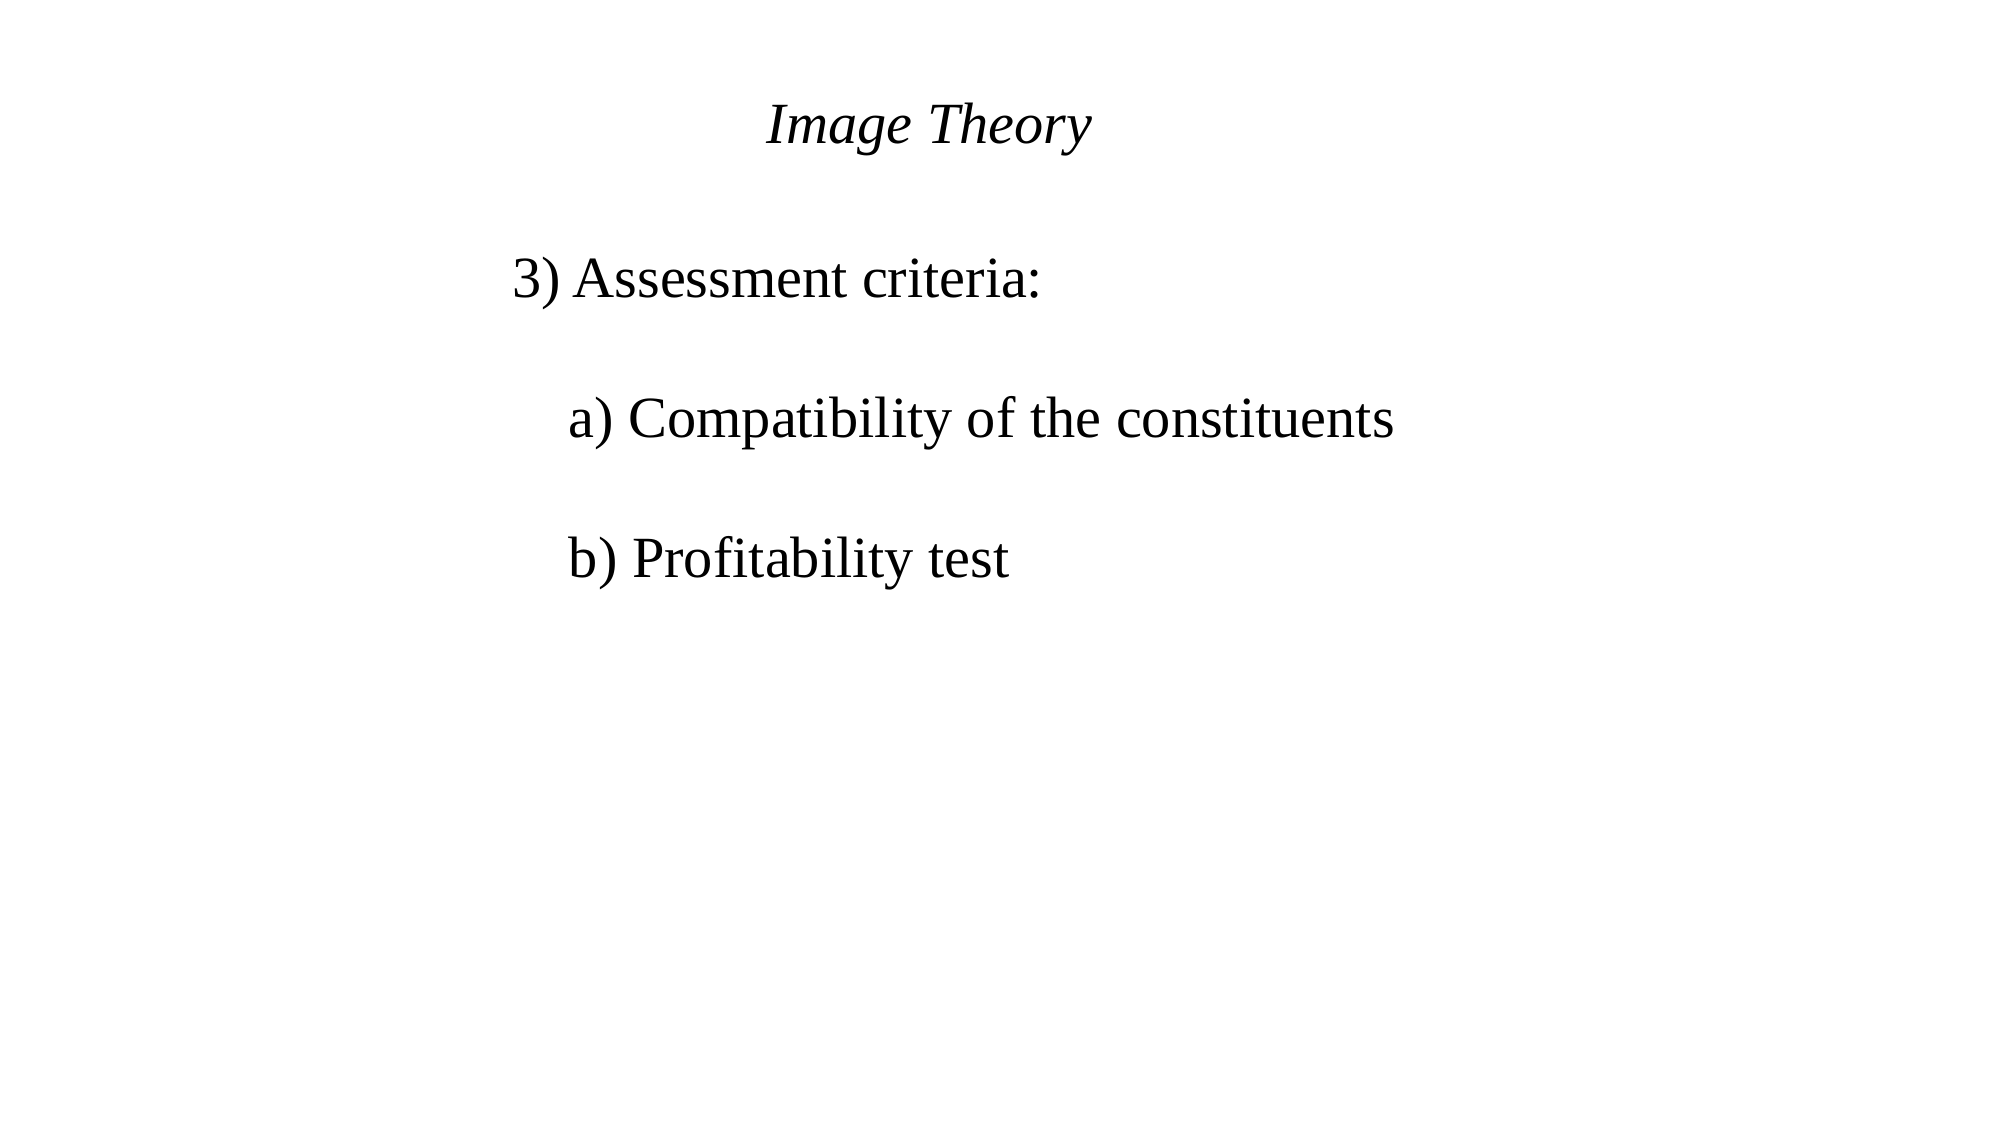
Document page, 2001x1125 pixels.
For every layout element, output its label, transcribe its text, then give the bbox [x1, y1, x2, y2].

text_box 3) Assessment criteria: a) Compatibility of the constituents b) Profitability test [497, 231, 1502, 597]
text_box Image Theory [752, 78, 1108, 163]
